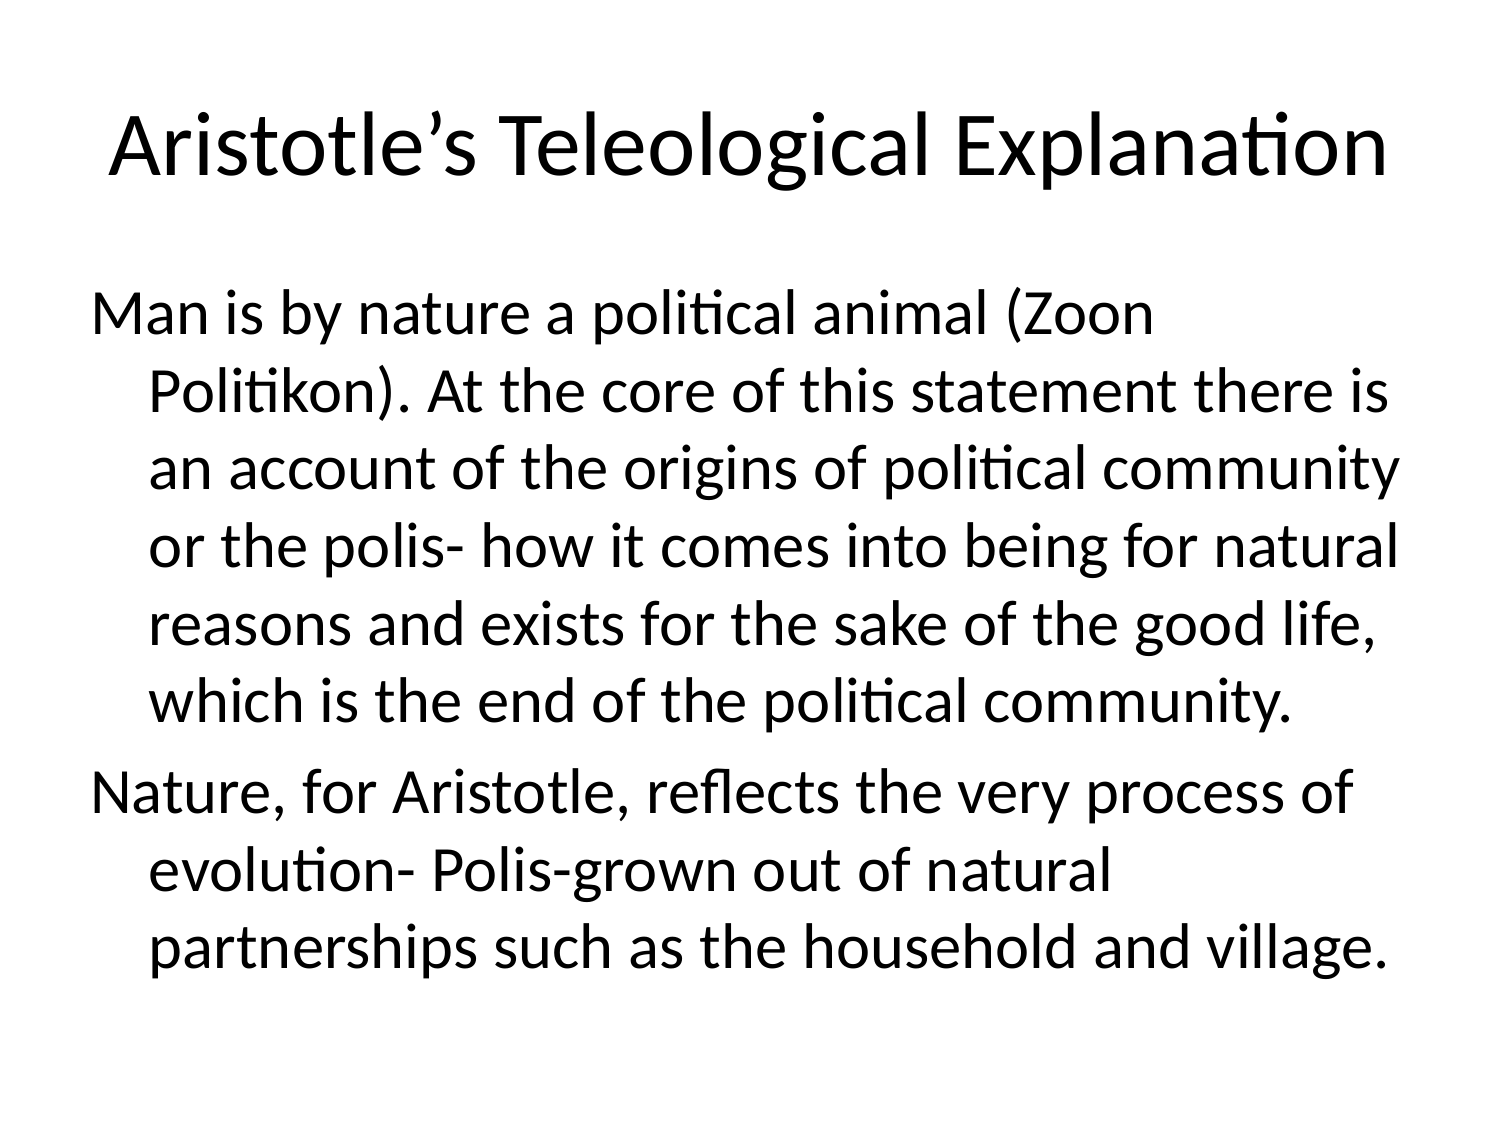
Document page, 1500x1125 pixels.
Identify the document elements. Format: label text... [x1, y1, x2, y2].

title Aristotle’s Teleological Explanation [75, 45, 1425, 233]
list Man is by nature a political animal (Zoon Politikon). At the core of this statement there is an account of the origins of political community or the polis- how it comes into being for natural reasons and exists for the sake of the good life, which is the end of the political community. Nature, for Aristotle, reflects the very process of evolution- Polis-grown out of natural partnerships such as the household and village. [75, 262, 1425, 1005]
